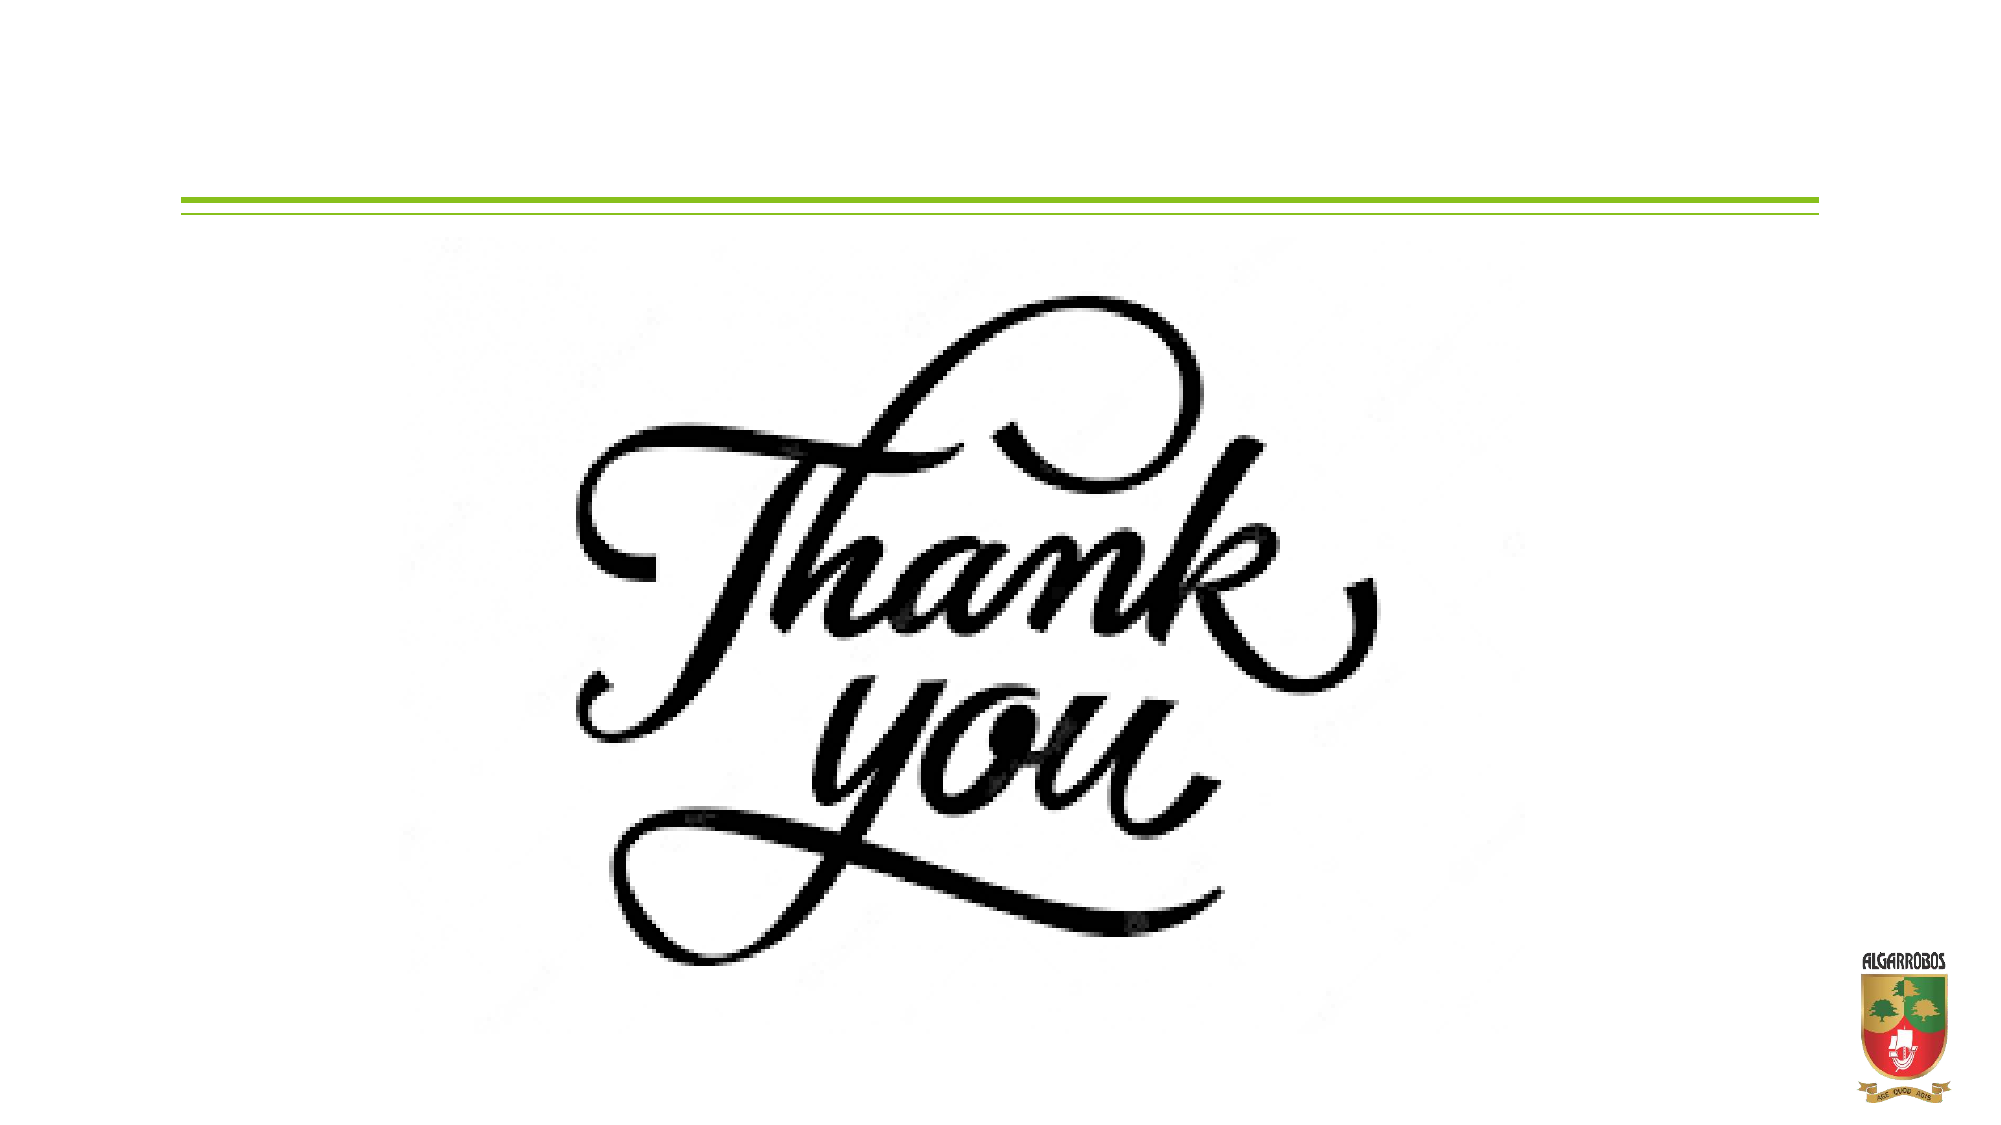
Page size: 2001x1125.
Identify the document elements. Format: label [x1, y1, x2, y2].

picture [1856, 952, 1952, 1103]
picture [399, 237, 1526, 1035]
